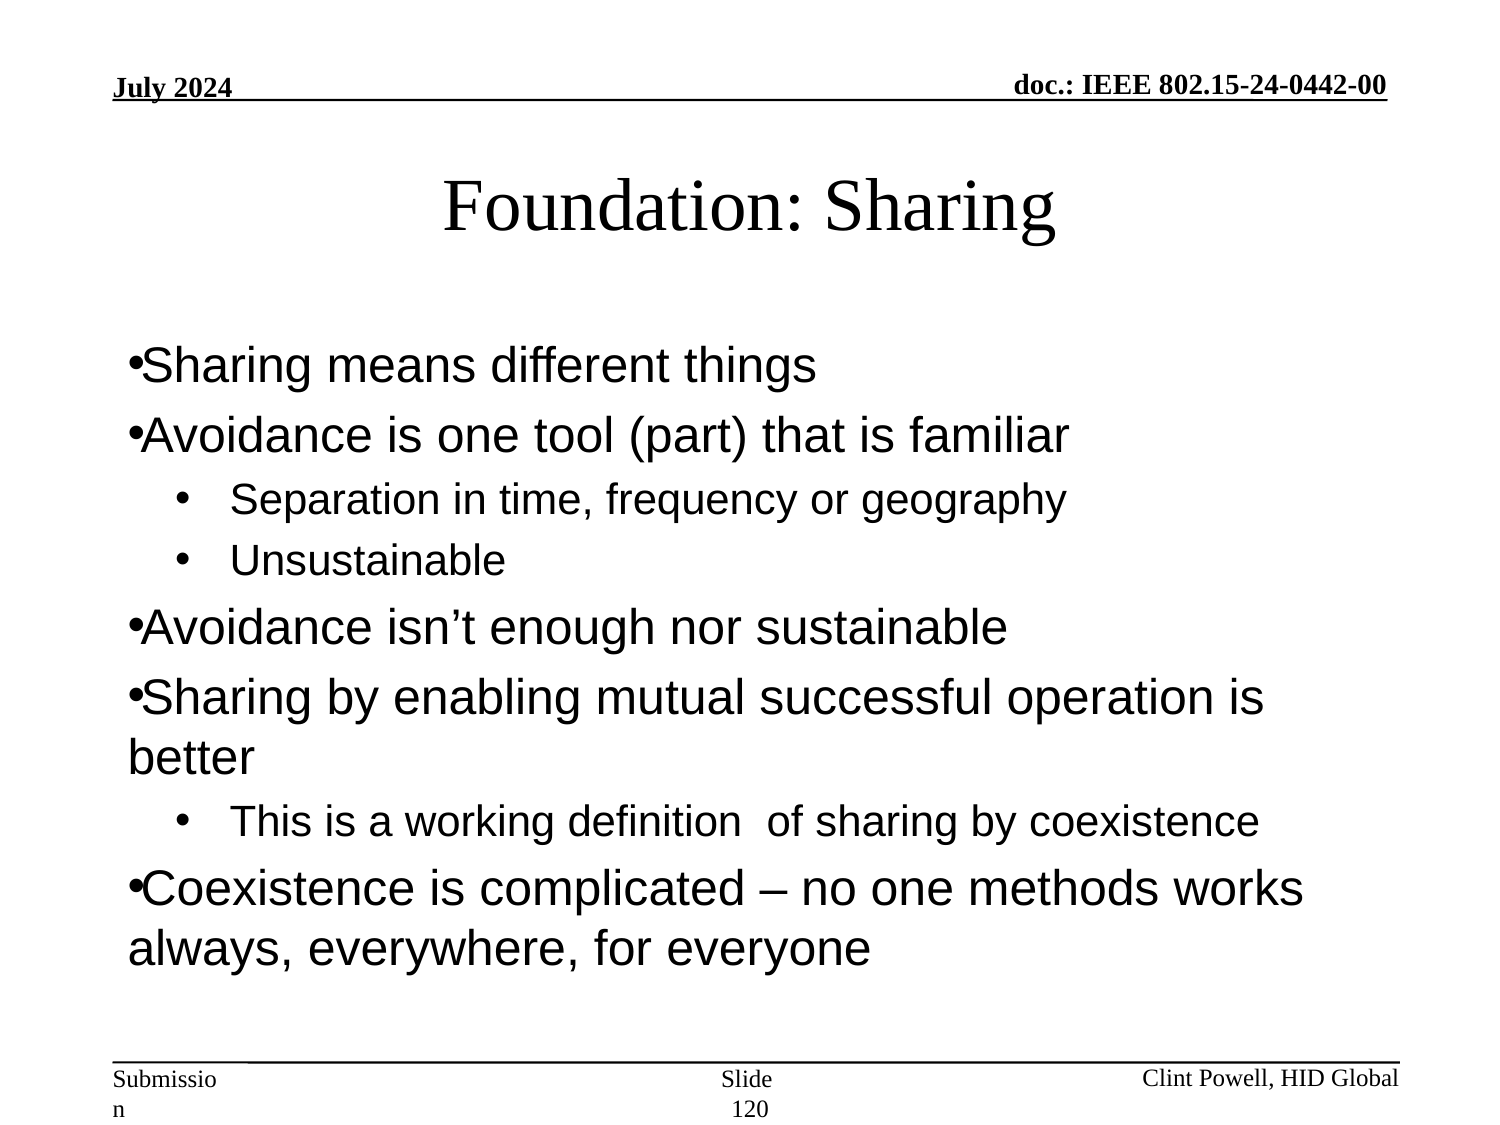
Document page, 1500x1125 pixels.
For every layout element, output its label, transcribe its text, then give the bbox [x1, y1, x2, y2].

text_box Foundation: Sharing [112, 112, 1388, 288]
slide_number Slide 120 [706, 1062, 794, 1093]
text_box Sharing means different things Avoidance is one tool (part) that is familiar Separation in time, frequency or geography Unsustainable Avoidance isn’t enough nor sustainable Sharing by enabling mutual successful operation is better This is a working definition of sharing by coexistence Coexistence is complicated – no one methods works always, everywhere, for everyone [112, 324, 1388, 1000]
